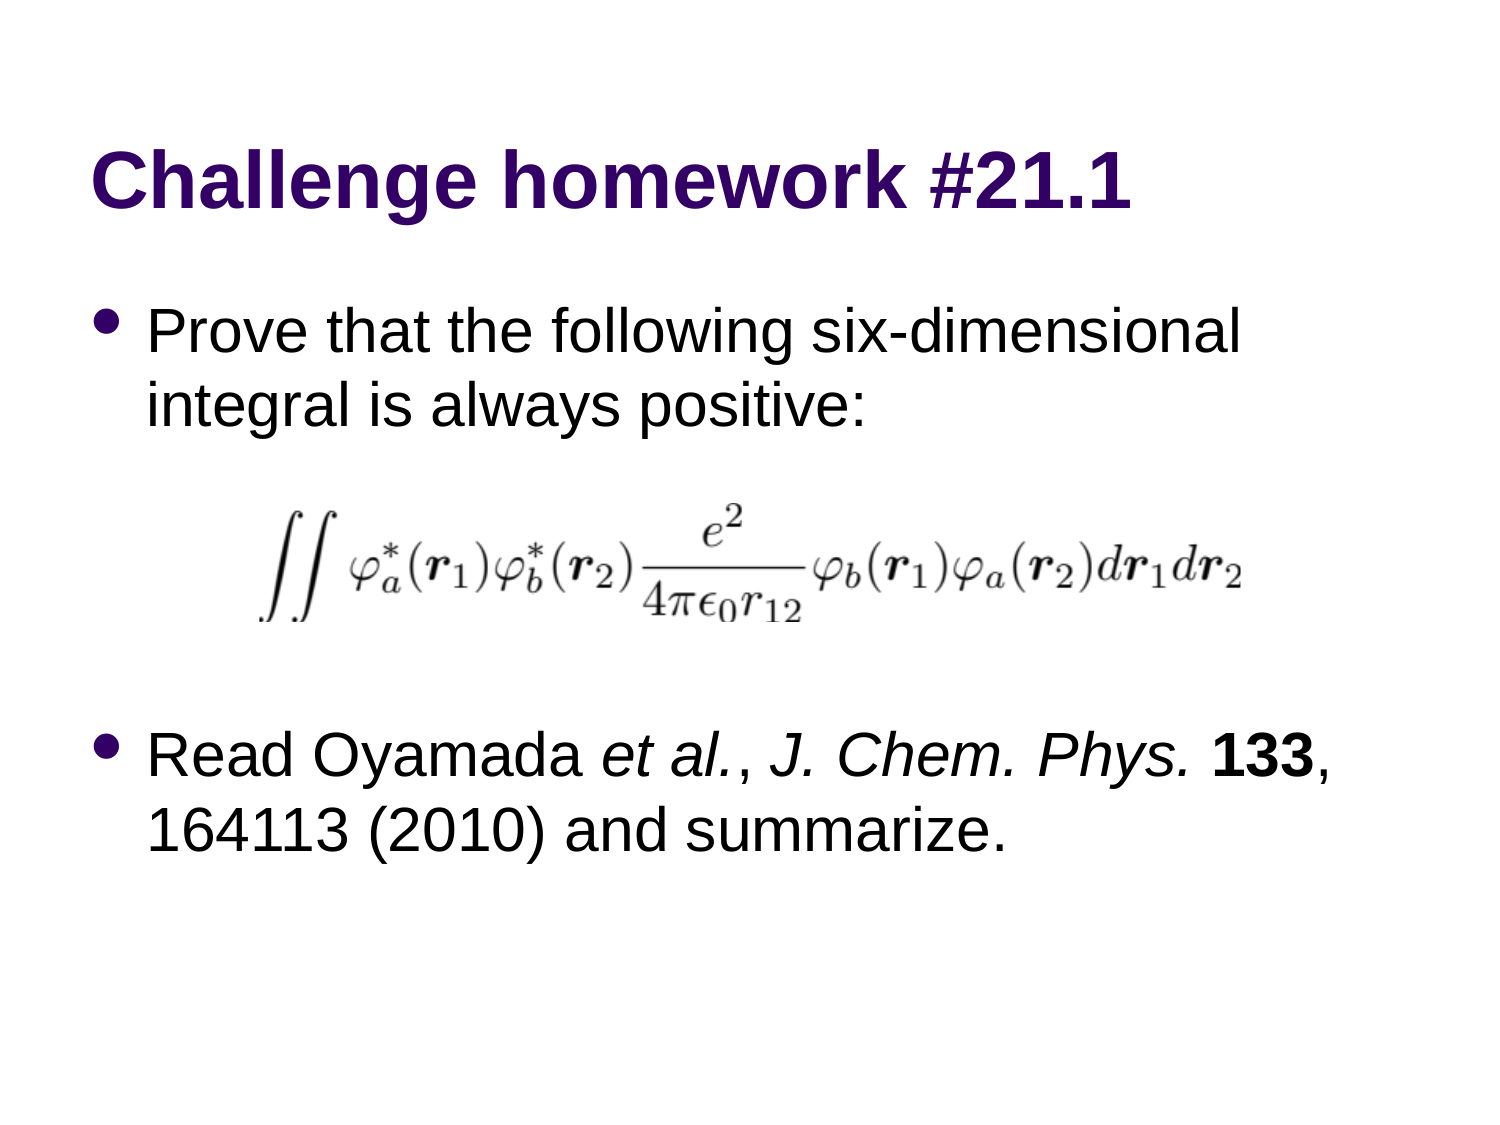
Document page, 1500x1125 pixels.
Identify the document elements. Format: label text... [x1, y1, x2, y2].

picture [259, 502, 1241, 623]
list Prove that the following six-dimensional integral is always positive: Read Oyamada et al., J. Chem. Phys. 133, 164113 (2010) and summarize. [75, 282, 1425, 1006]
title Challenge homework #21.1 [75, 20, 1425, 233]
